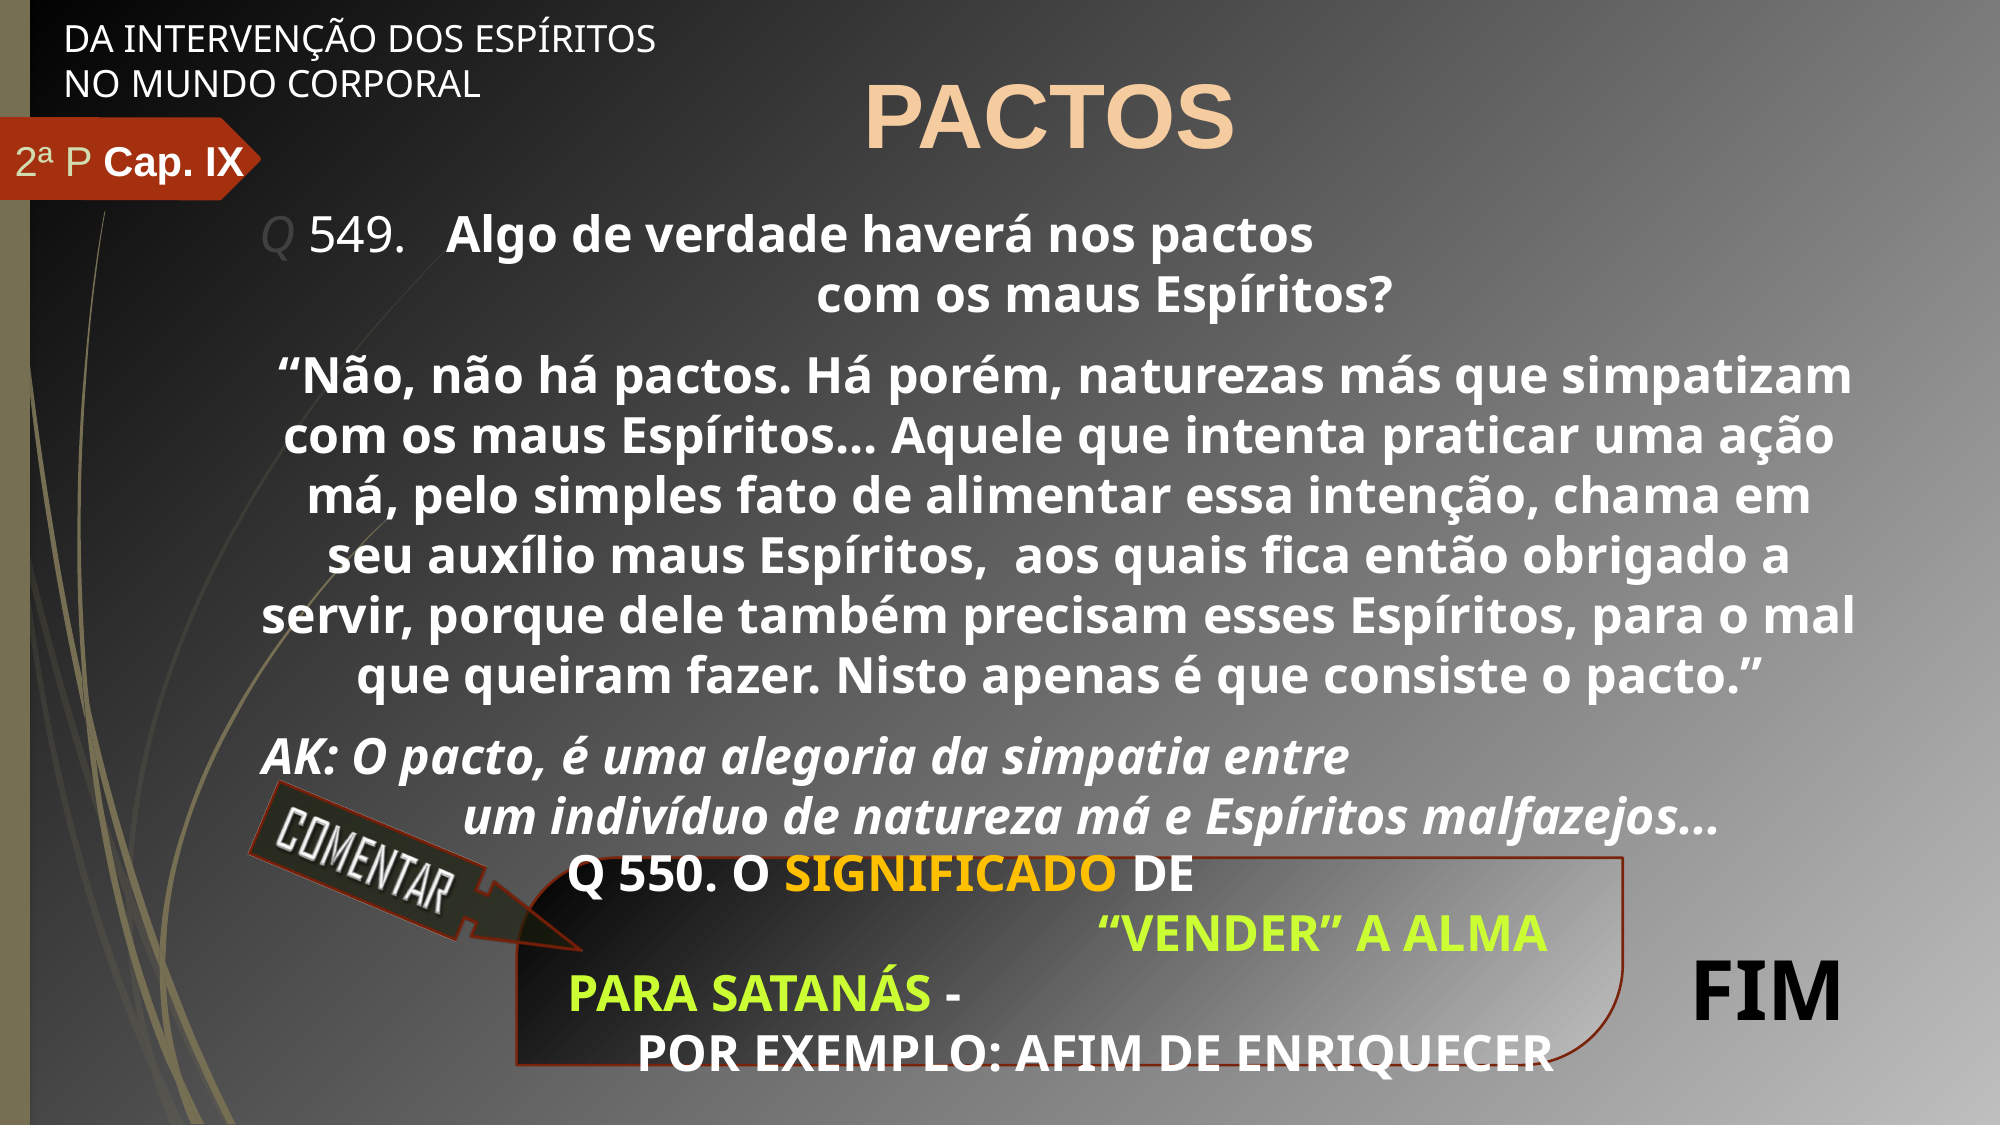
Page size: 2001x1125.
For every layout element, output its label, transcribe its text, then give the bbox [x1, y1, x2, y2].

text_box Q 550. O SIGNIFICADO DE “VENDER” A ALMA PARA SATANÁS - POR EXEMPLO: AFIM DE ENRIQUECER [515, 856, 1625, 1067]
title PACTOS [230, 49, 1870, 260]
text_box 2ª P Cap. IX [0, 127, 260, 193]
list Q 549. Algo de verdade haverá nos pactos com os maus Espíritos? “Não, não há pactos. Há porém, naturezas más que simpatizam com os maus Espíritos... Aquele que intenta praticar uma ação má, pelo simples fato de alimentar essa intenção, chama em seu auxílio maus Espíritos, aos quais fica então obrigado a servir, porque dele também precisam esses Espíritos, para o mal que queiram fazer. Nisto apenas é que consiste o pacto.” AK: O pacto, é uma alegoria da simpatia entre um indivíduo de natureza má e Espíritos malfazejos... [242, 114, 1878, 550]
text_box FIM [1658, 929, 1878, 1045]
picture [248, 780, 597, 987]
text_box DA INTERVENÇÃO DOS ESPÍRITOS NO MUNDO CORPORAL [48, 7, 672, 113]
